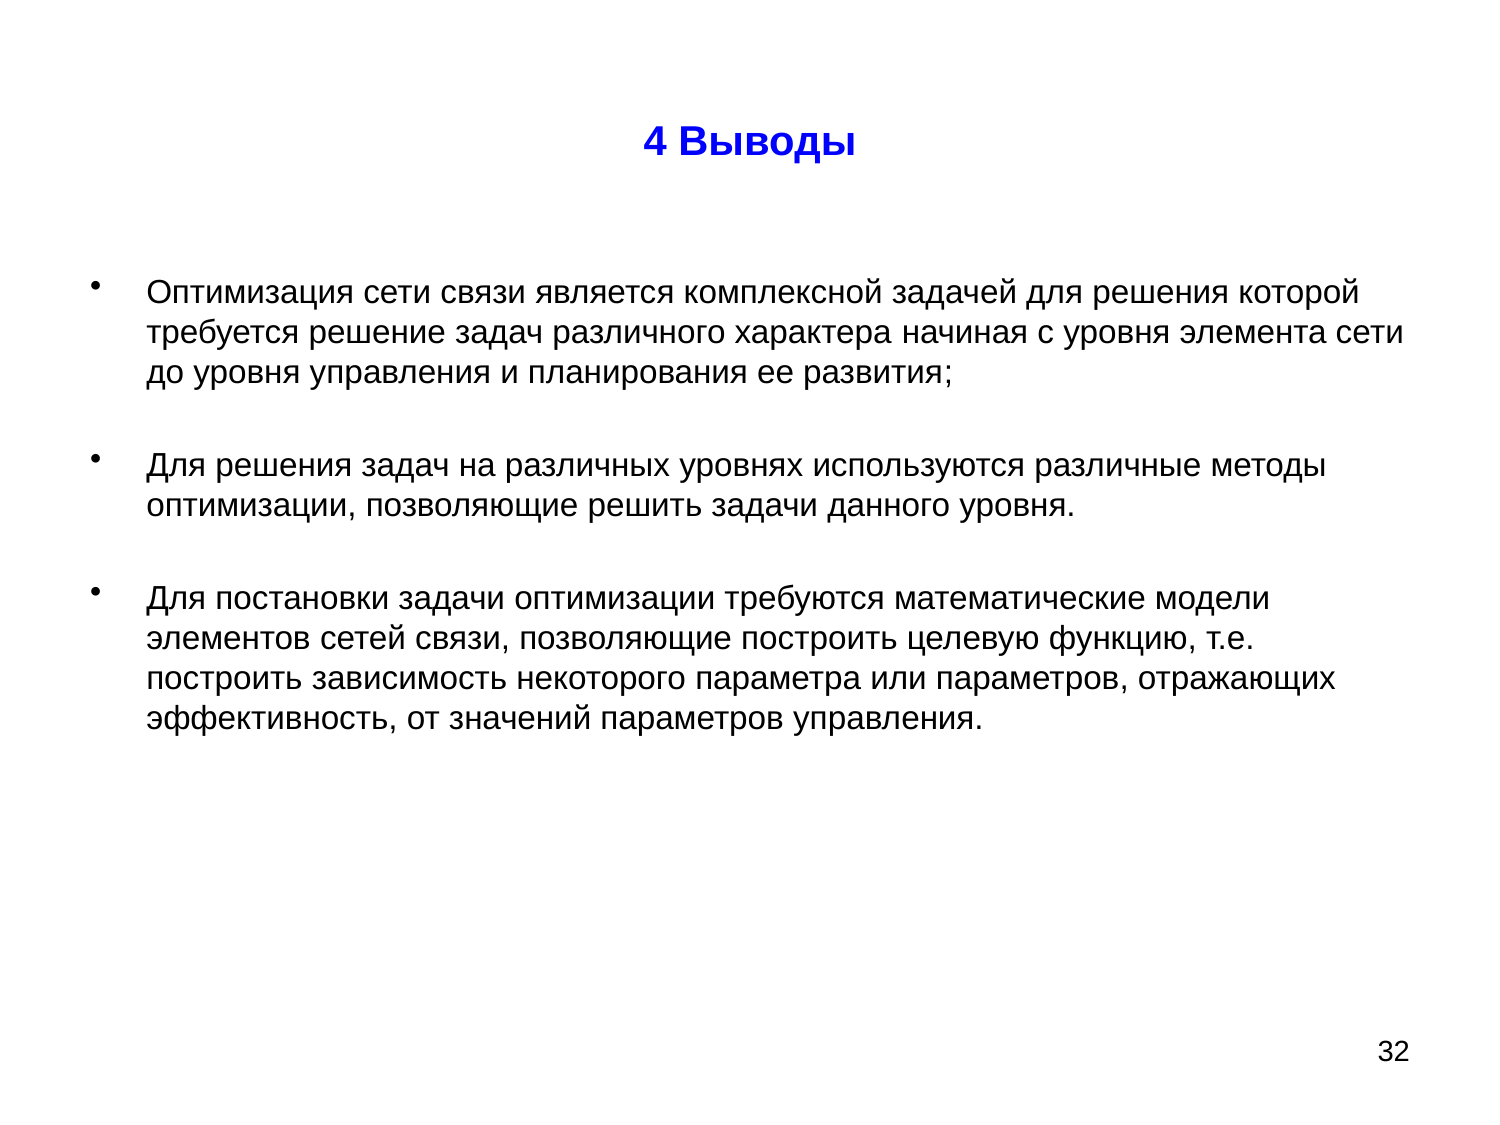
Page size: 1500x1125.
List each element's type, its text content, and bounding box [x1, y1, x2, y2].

slide_number 32 [1074, 1024, 1426, 1103]
list Оптимизация сети связи является комплексной задачей для решения которой требуется решение задач различного характера начиная с уровня элемента сети до уровня управления и планирования ее развития; Для решения задач на различных уровнях используются различные методы оптимизации, позволяющие решить задачи данного уровня. Для постановки задачи оптимизации требуются математические модели элементов сетей связи, позволяющие построить целевую функцию, т.е. построить зависимость некоторого параметра или параметров, отражающих эффективность, от значений параметров управления. [75, 262, 1425, 1005]
title 4 Выводы [75, 45, 1425, 233]
